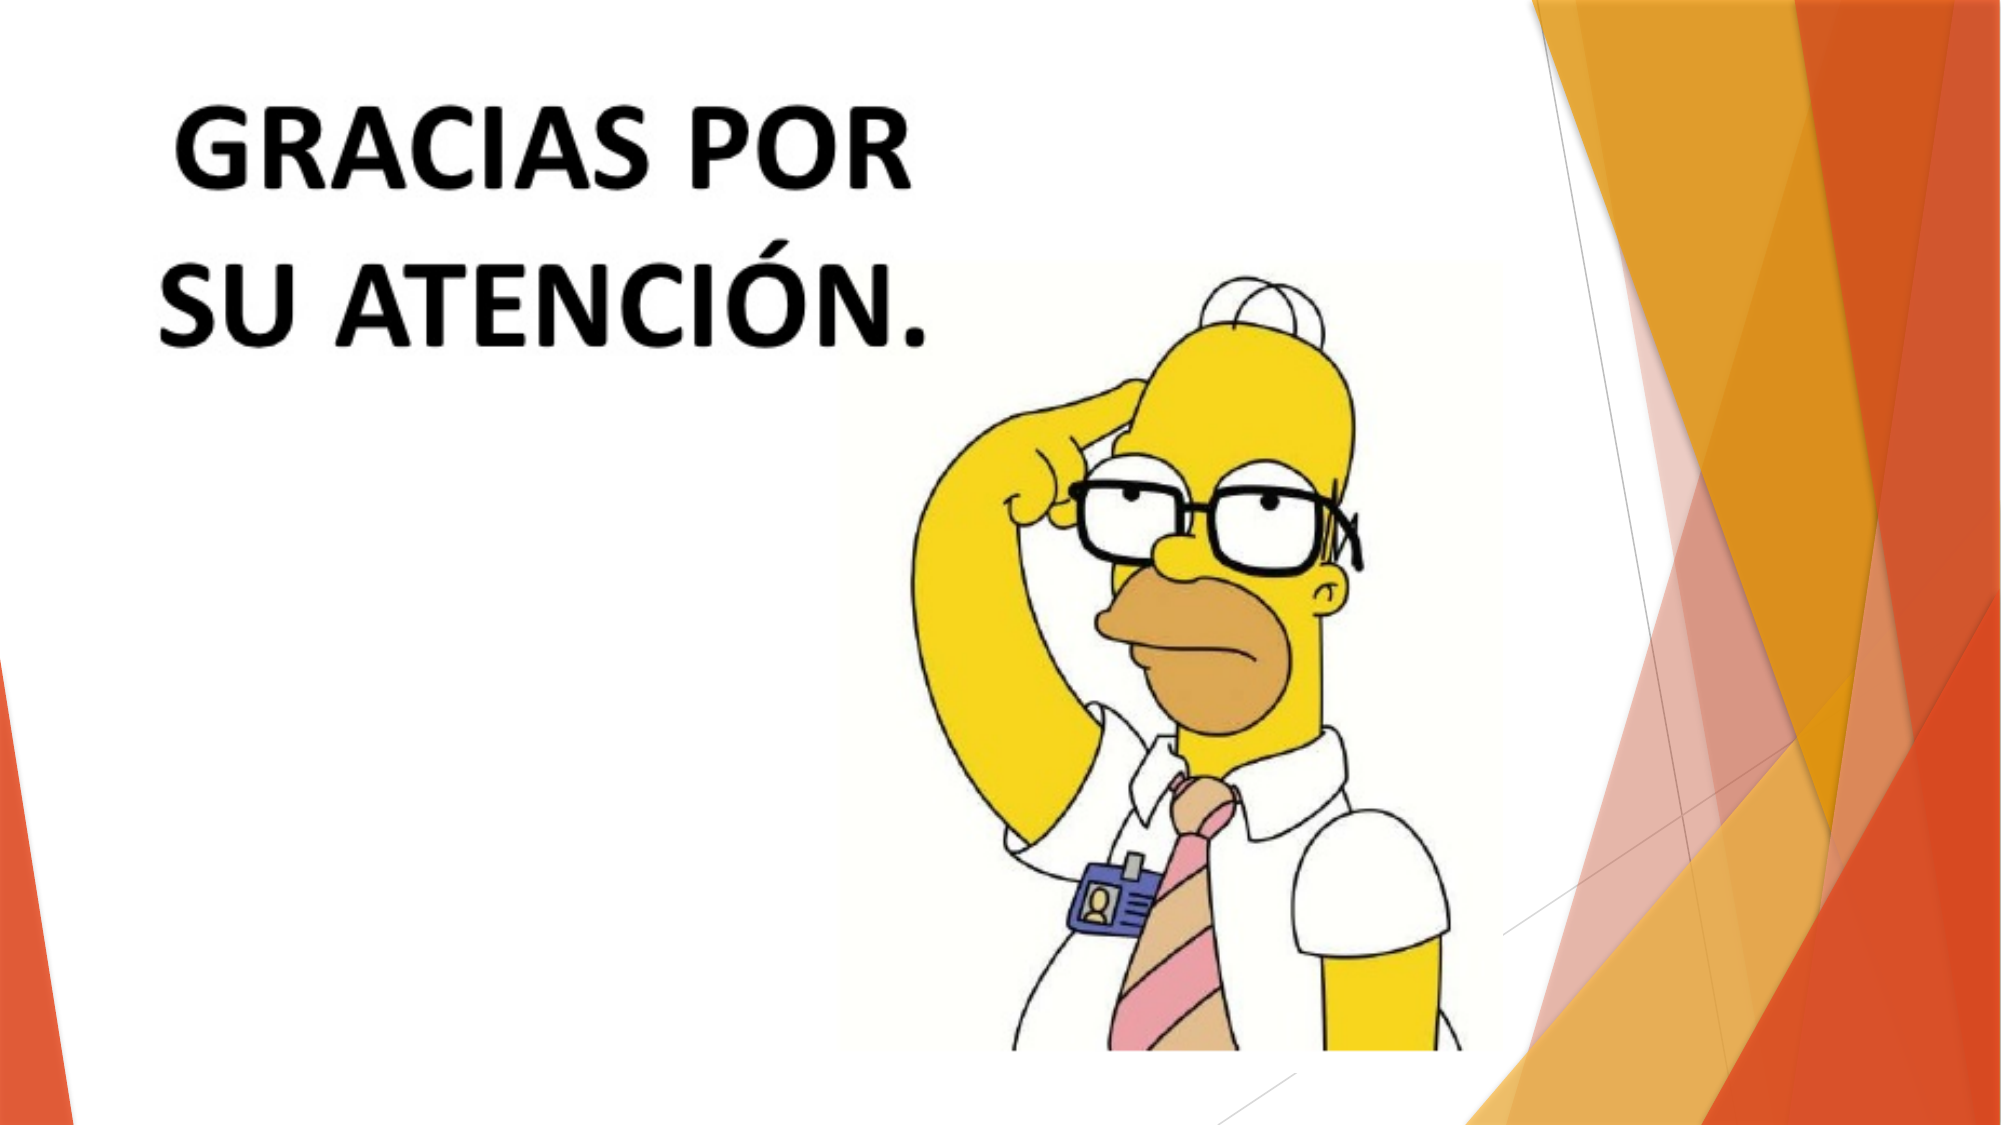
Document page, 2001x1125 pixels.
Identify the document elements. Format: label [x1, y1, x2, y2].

picture [115, 65, 1503, 1073]
